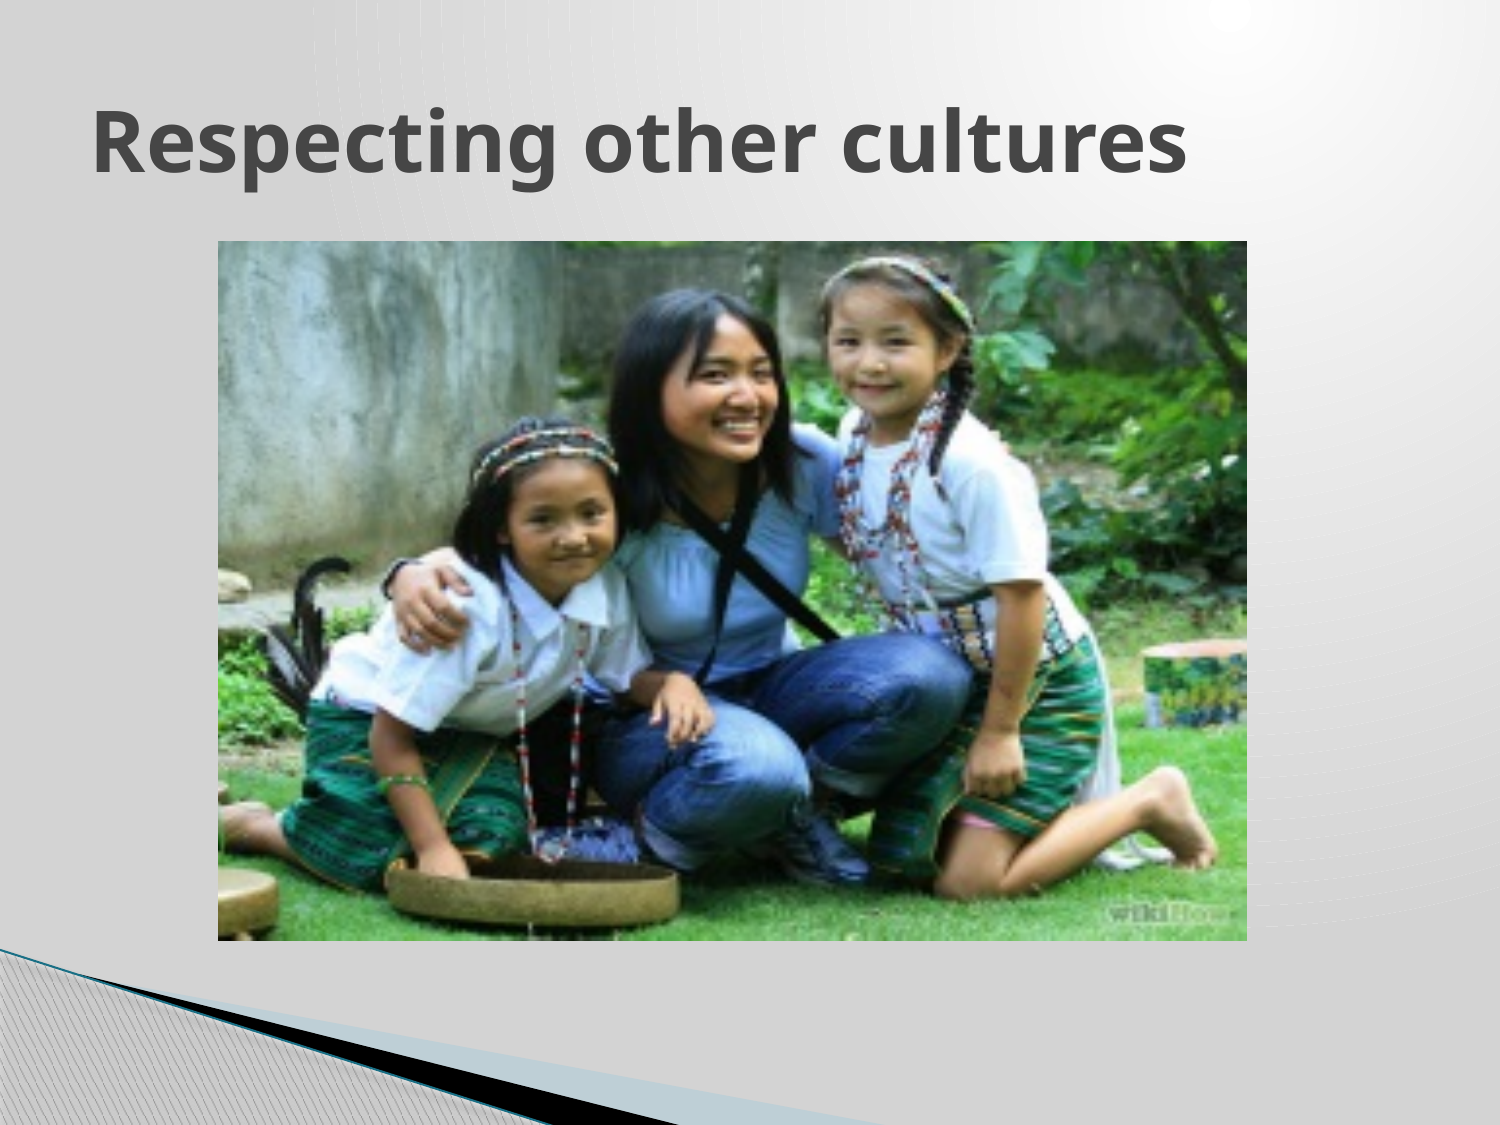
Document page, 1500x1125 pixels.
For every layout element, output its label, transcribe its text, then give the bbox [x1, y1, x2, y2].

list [218, 241, 1247, 941]
title Respecting other cultures [75, 45, 1425, 233]
